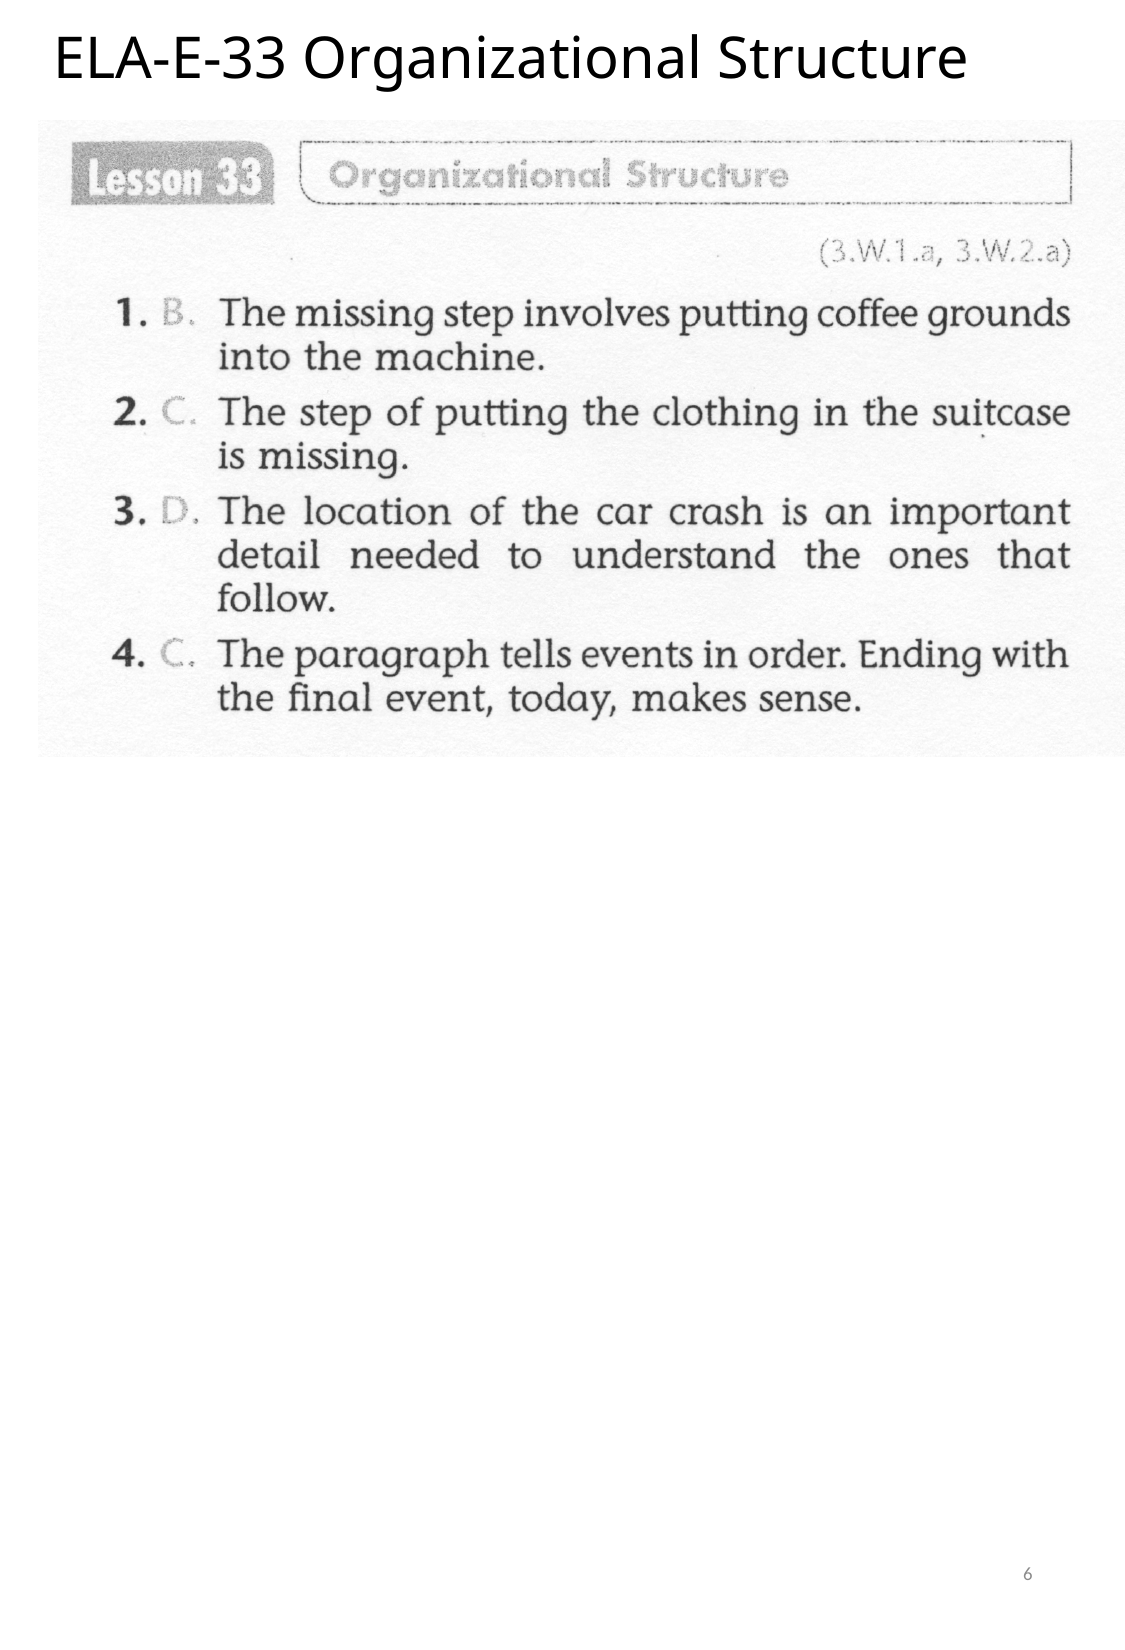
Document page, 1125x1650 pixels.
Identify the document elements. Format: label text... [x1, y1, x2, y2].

title ELA-E-33 Organizational Structure [38, 0, 1087, 120]
slide_number 6 [794, 1529, 1048, 1618]
picture [38, 120, 1125, 757]
